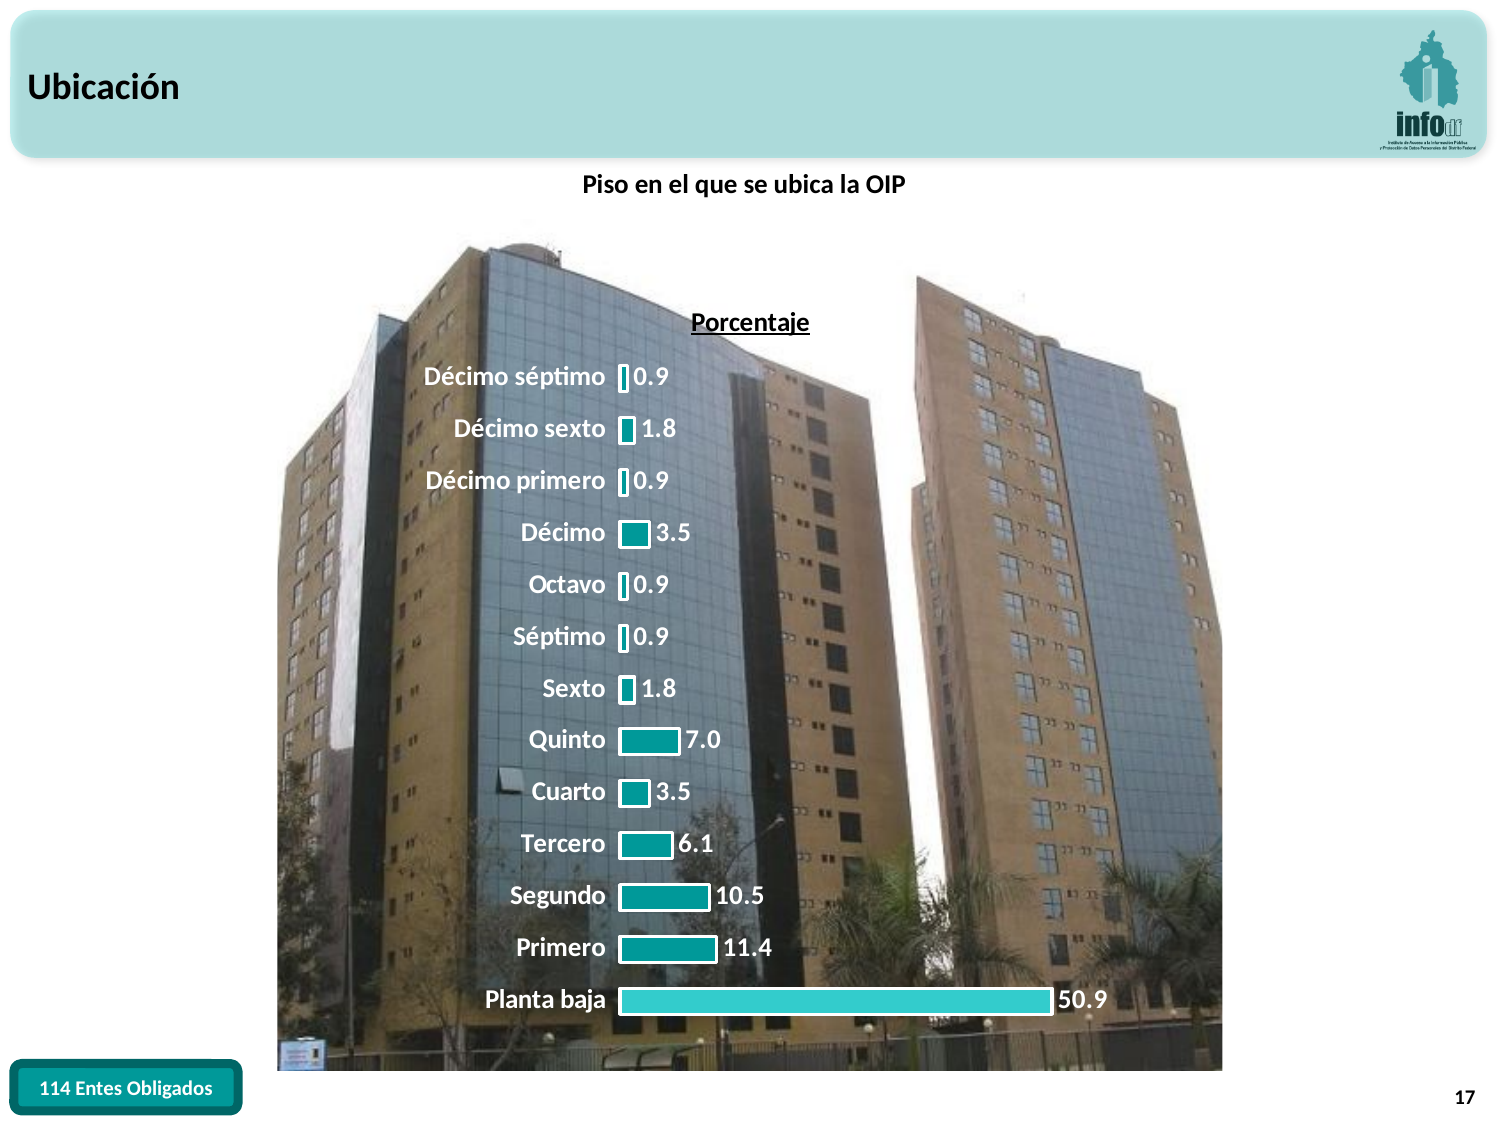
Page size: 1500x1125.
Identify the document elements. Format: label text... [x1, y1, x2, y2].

slide_number 17 [1417, 1056, 1491, 1117]
chart [342, 278, 1159, 1057]
picture [1407, 28, 1480, 150]
text_box Ubicación [12, 14, 1407, 156]
text_box 114 Entes Obligados [9, 1058, 243, 1116]
picture [277, 218, 1223, 1071]
text_box Piso en el que se ubica la OIP [513, 159, 975, 207]
